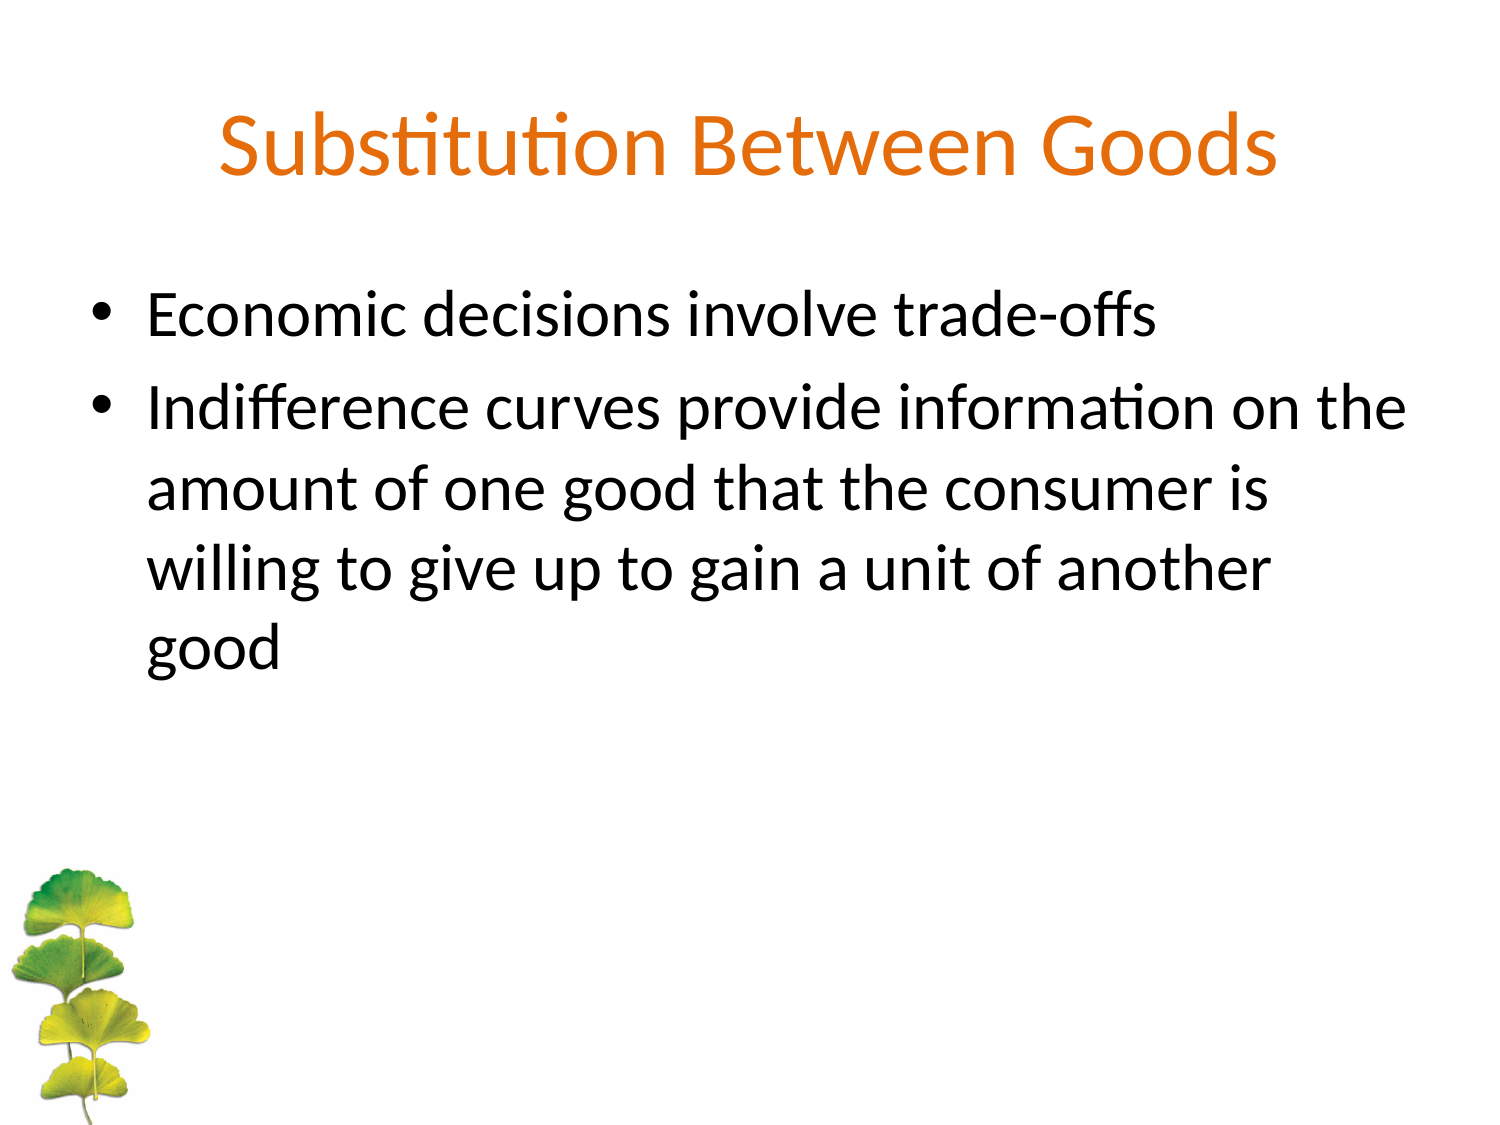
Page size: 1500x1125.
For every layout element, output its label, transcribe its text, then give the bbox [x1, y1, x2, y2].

list Economic decisions involve trade-offs Indifference curves provide information on the amount of one good that the consumer is willing to give up to gain a unit of another good [75, 262, 1425, 1005]
title Substitution Between Goods [75, 45, 1425, 233]
picture [5, 864, 152, 1125]
